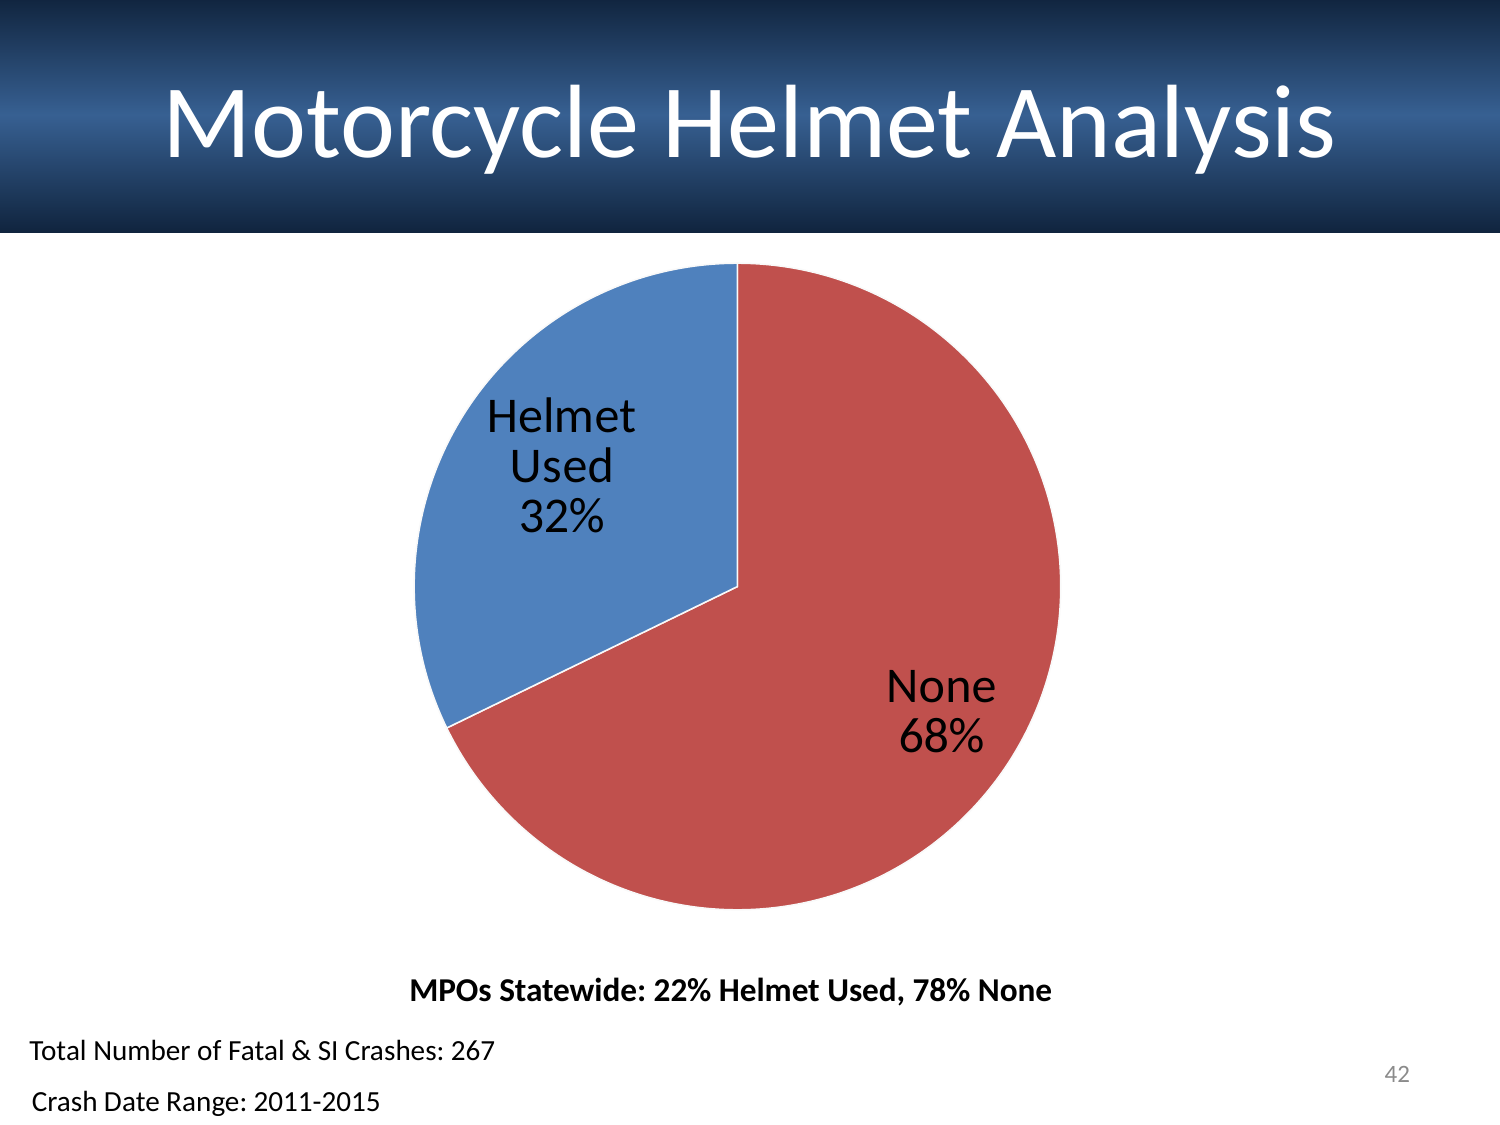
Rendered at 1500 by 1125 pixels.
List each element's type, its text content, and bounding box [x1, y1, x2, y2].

slide_number 42 [1074, 1042, 1425, 1103]
text_box Crash Date Range: 2011-2015 [0, 1074, 413, 1125]
text_box Total Number of Fatal & SI Crashes: 267 [0, 1035, 525, 1074]
text_box Motorcycle Helmet Analysis [0, 0, 1500, 231]
chart [0, 232, 1500, 1025]
